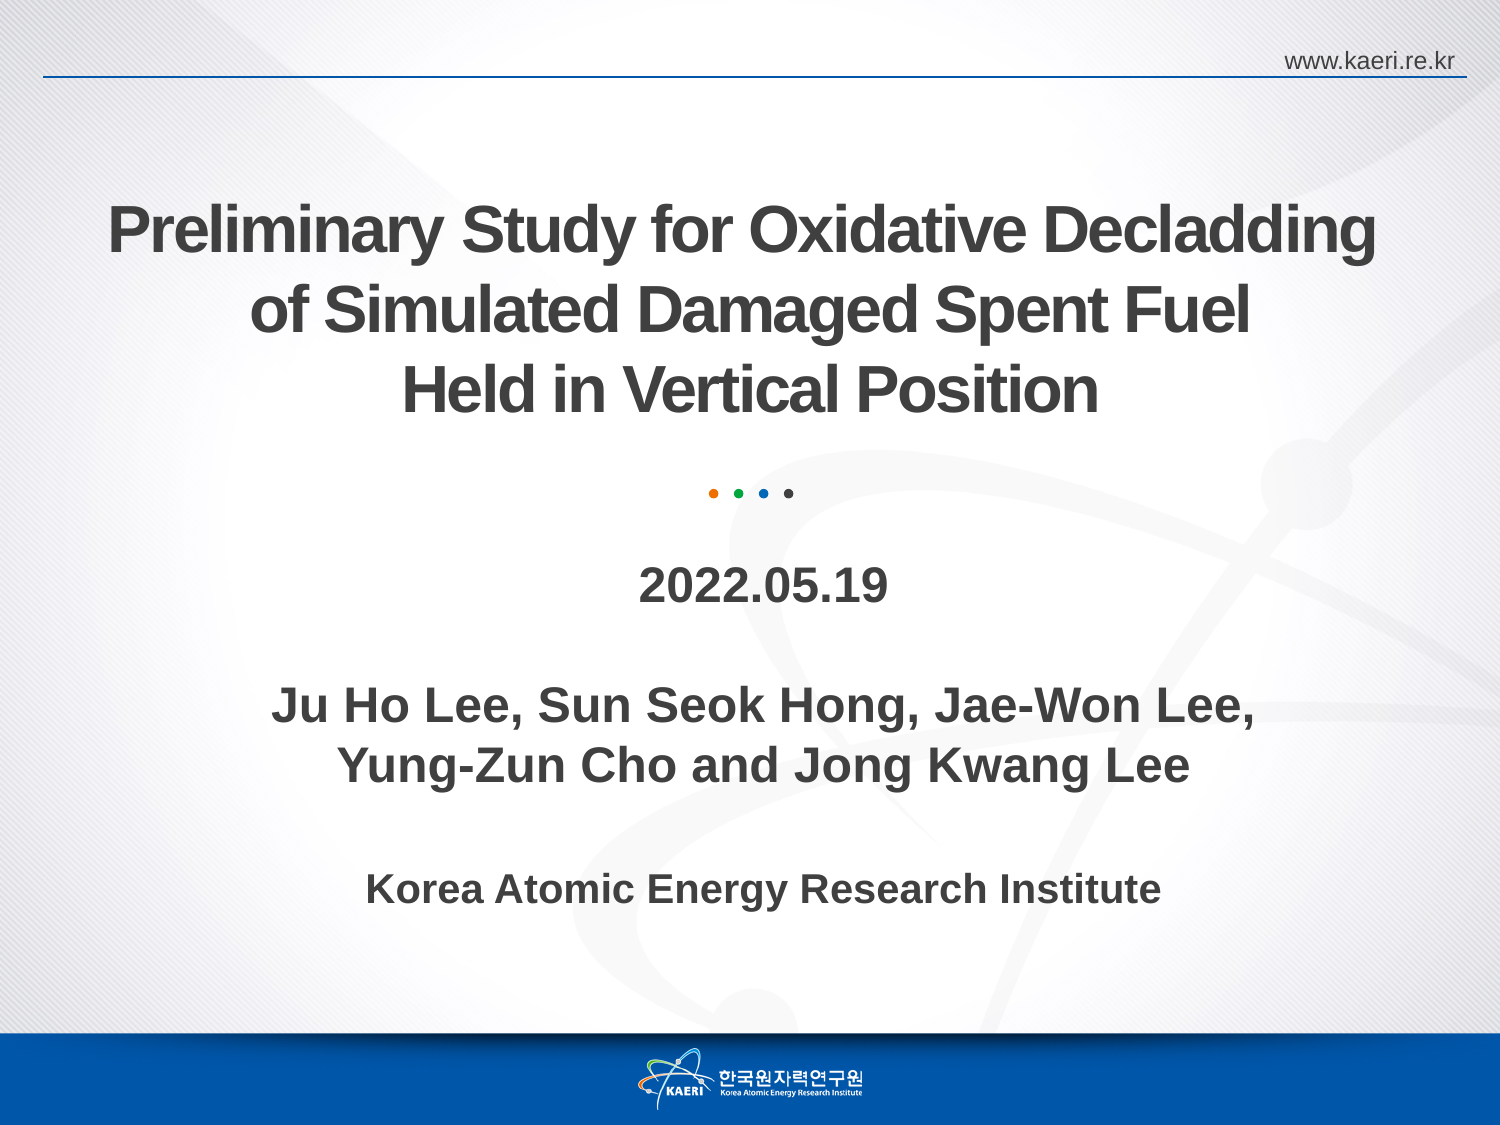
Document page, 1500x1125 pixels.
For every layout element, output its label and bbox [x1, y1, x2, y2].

text_box [0, 0, 1500, 1125]
picture [572, 246, 1500, 1125]
text_box [708, 488, 794, 499]
